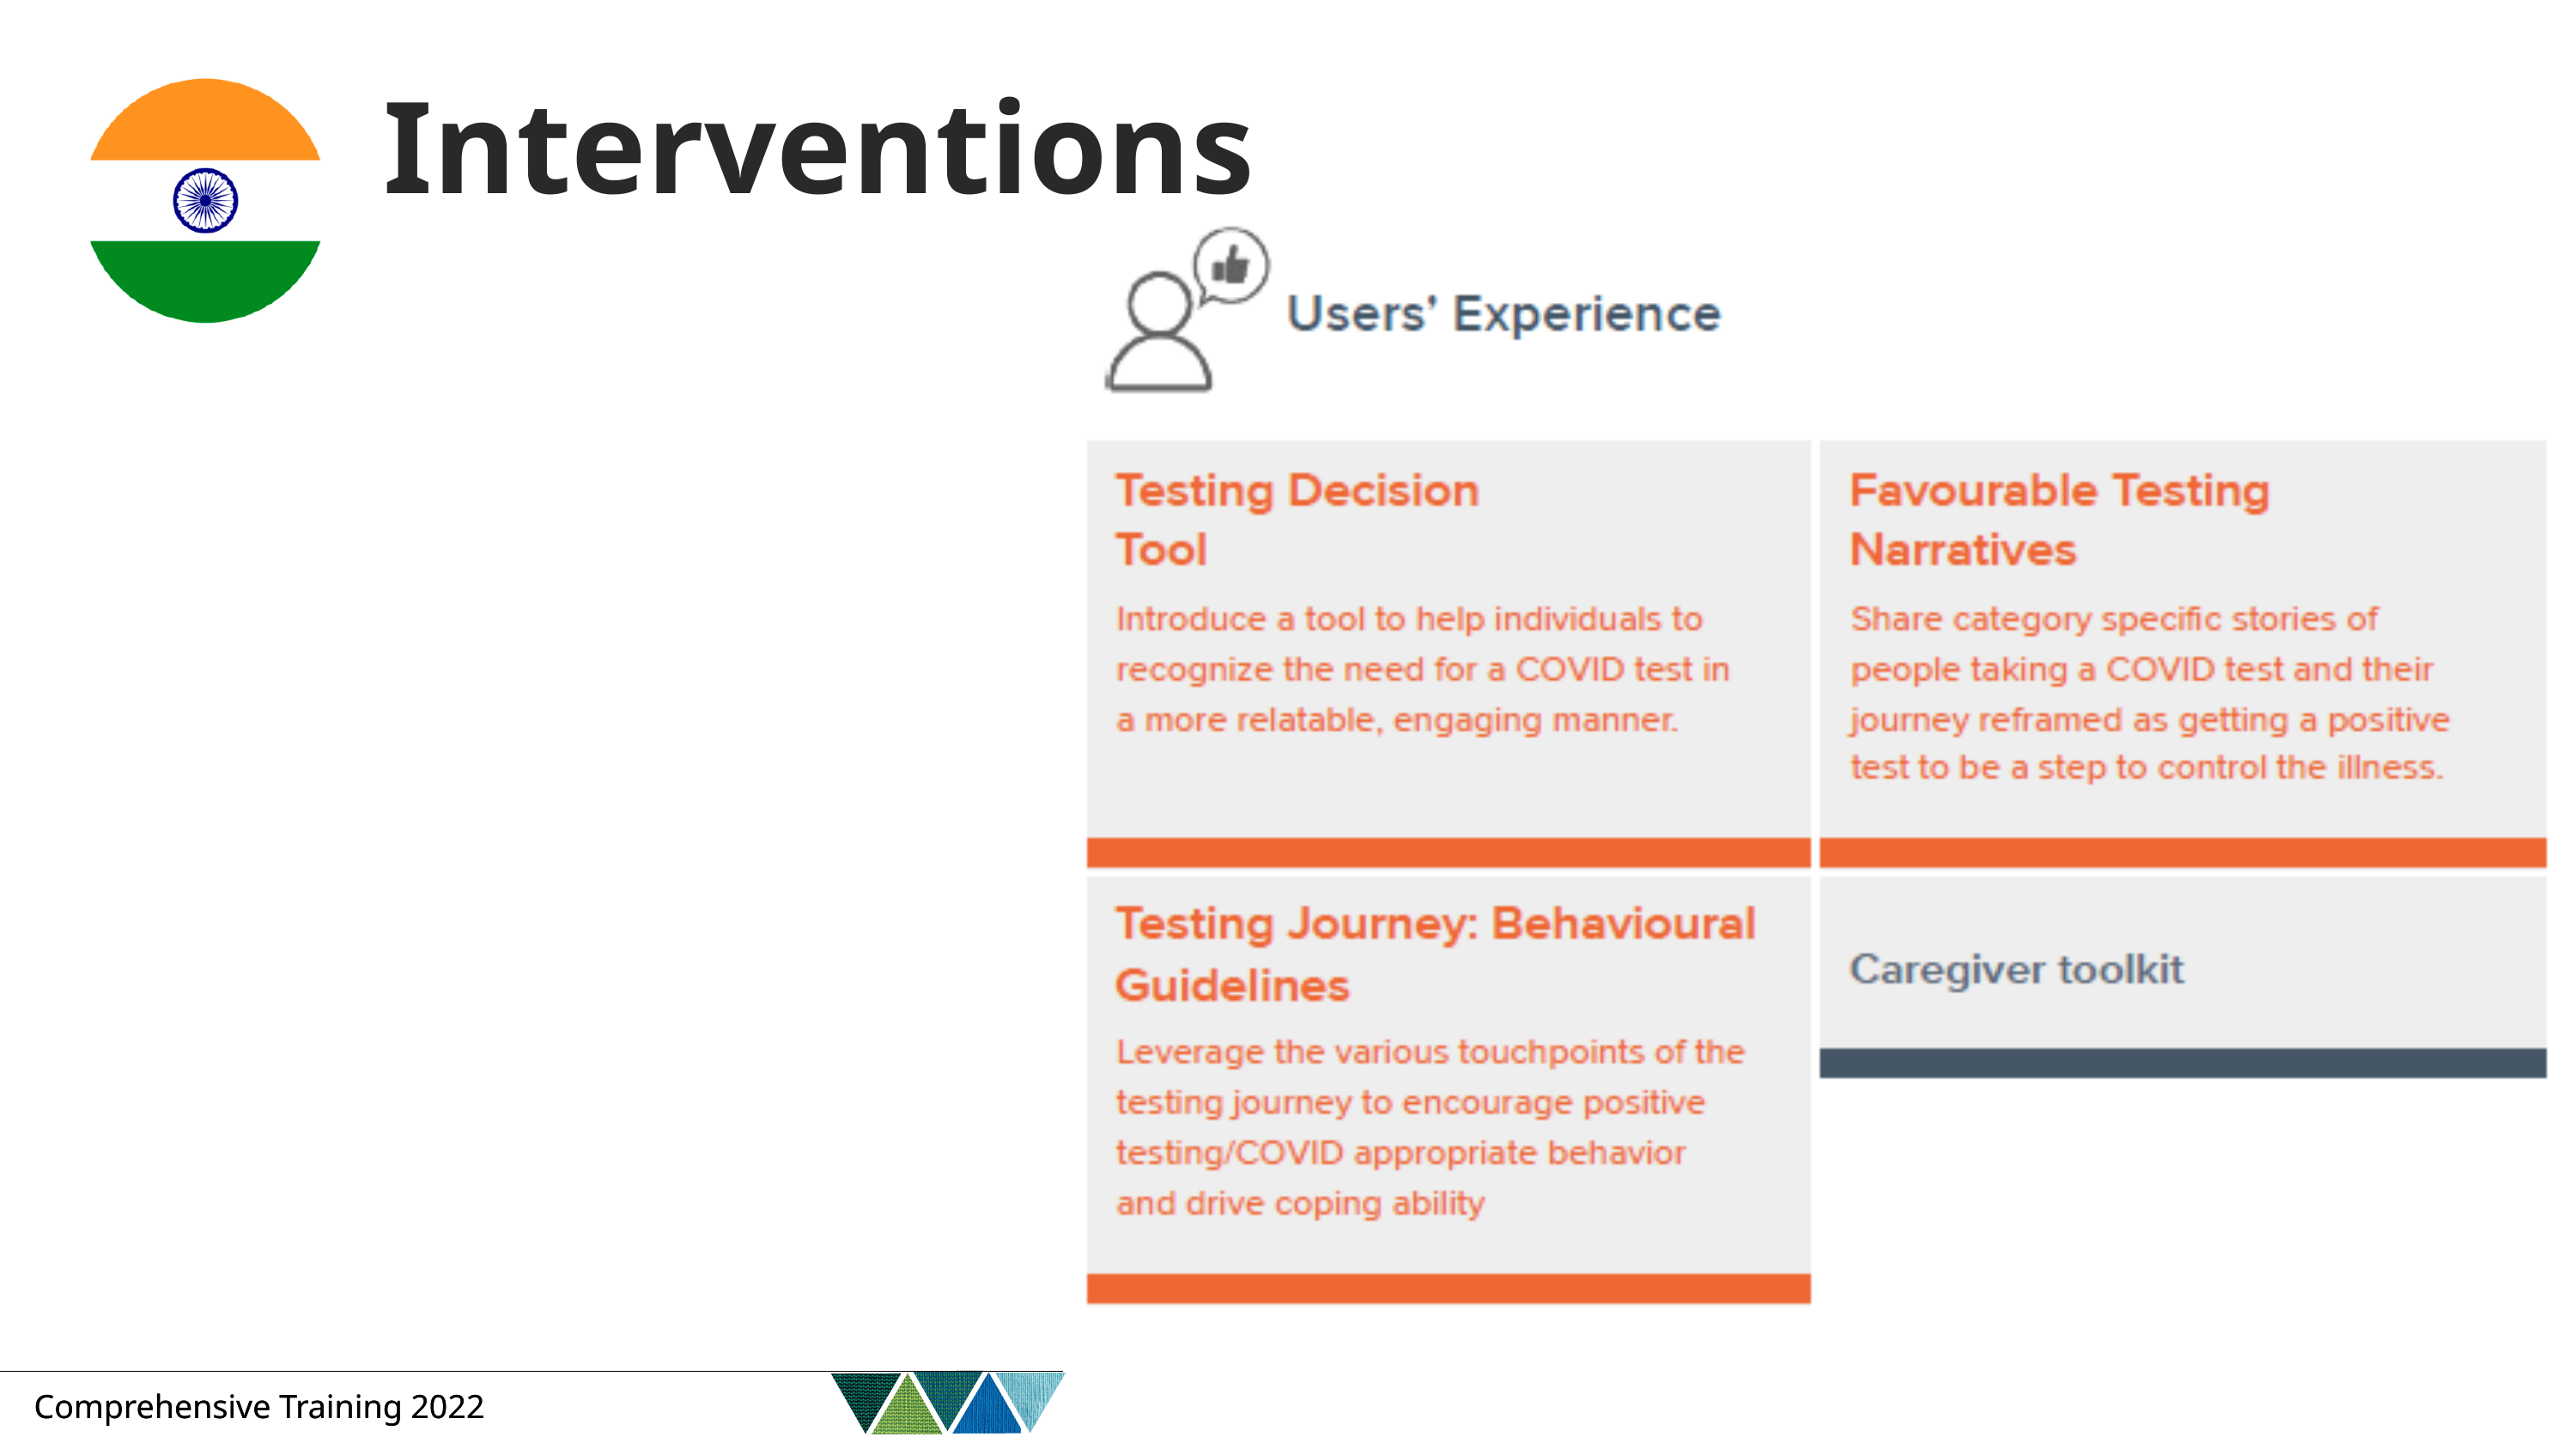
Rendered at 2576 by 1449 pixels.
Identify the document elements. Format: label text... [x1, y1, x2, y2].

picture [927, 1396, 936, 1399]
picture [913, 1372, 920, 1381]
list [1072, 198, 2549, 1323]
picture [995, 1373, 1066, 1434]
picture [930, 1400, 936, 1407]
picture [952, 1372, 1019, 1434]
picture [944, 1379, 971, 1384]
picture [953, 1410, 960, 1415]
picture [831, 1373, 902, 1434]
picture [954, 1389, 973, 1396]
picture [943, 1386, 952, 1391]
picture [84, 76, 331, 330]
picture [872, 1373, 943, 1434]
picture [944, 1407, 951, 1413]
picture [949, 1397, 956, 1402]
title Interventions [331, 76, 2330, 242]
picture [937, 1411, 945, 1421]
picture [919, 1378, 929, 1386]
picture [971, 1377, 979, 1382]
picture [960, 1397, 966, 1403]
